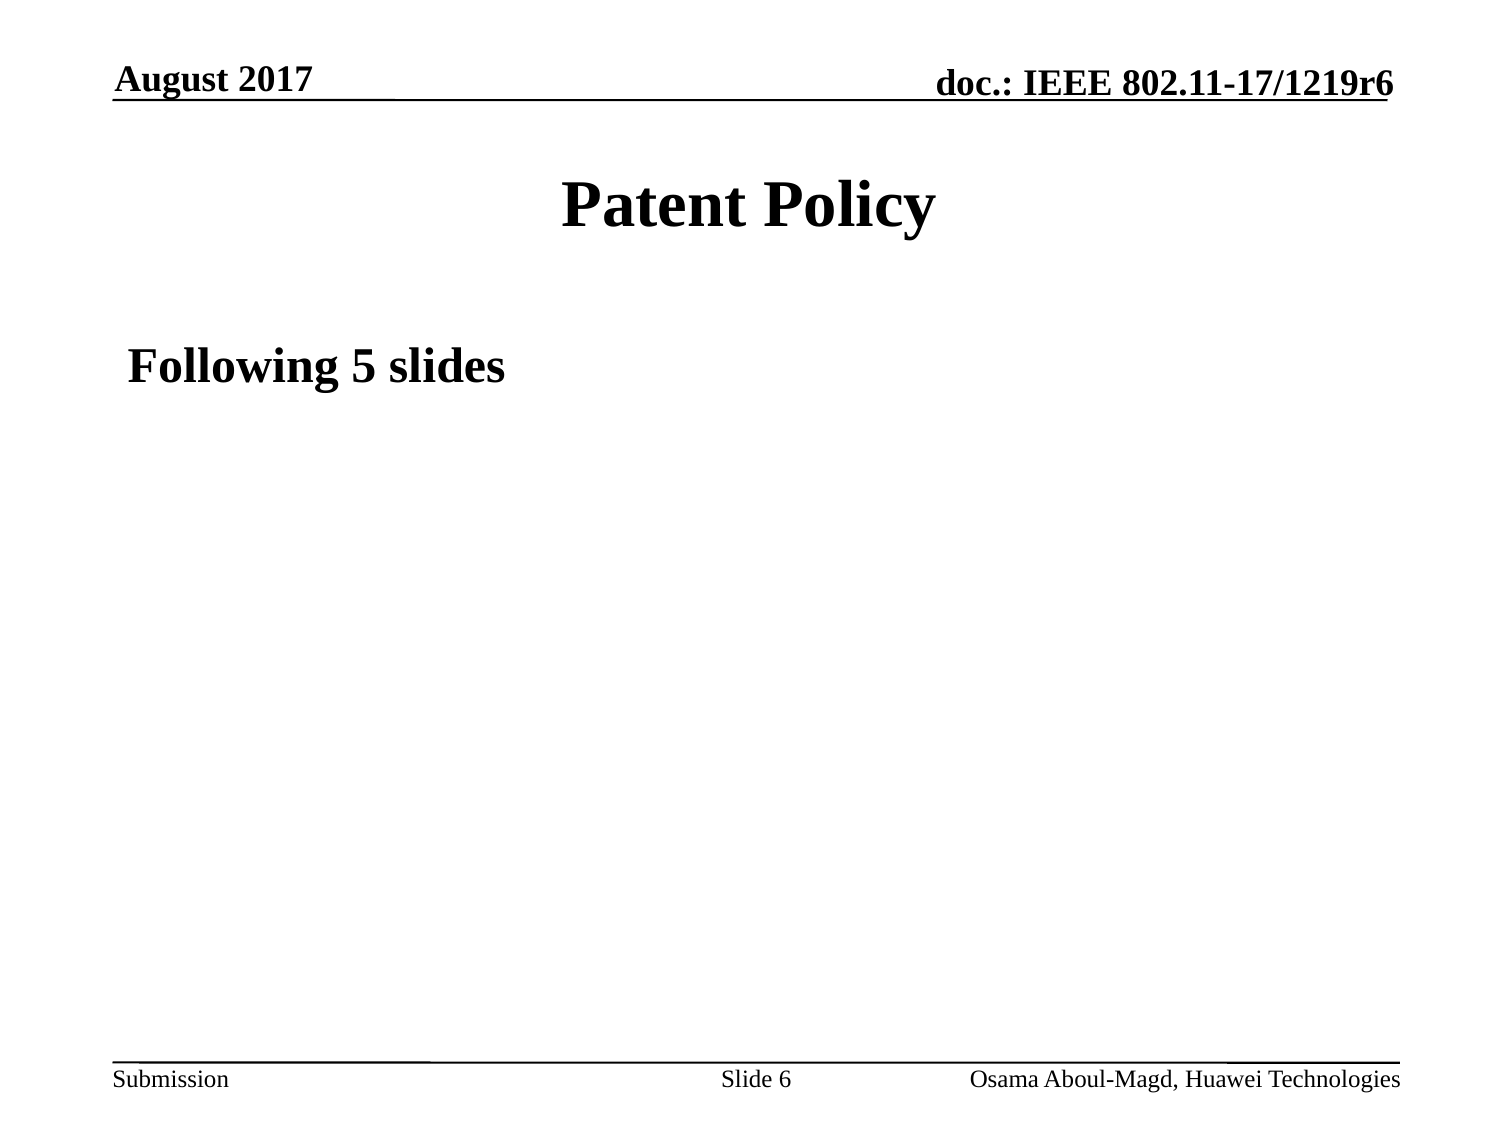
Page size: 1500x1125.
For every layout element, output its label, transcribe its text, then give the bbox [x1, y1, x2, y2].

slide_number Slide 6 [712, 1061, 800, 1123]
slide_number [114, 54, 423, 100]
footer Osama Aboul-Magd, Huawei Technologies [878, 1061, 1402, 1093]
title Patent Policy [112, 112, 1388, 288]
list Following 5 slides [112, 324, 1388, 1000]
